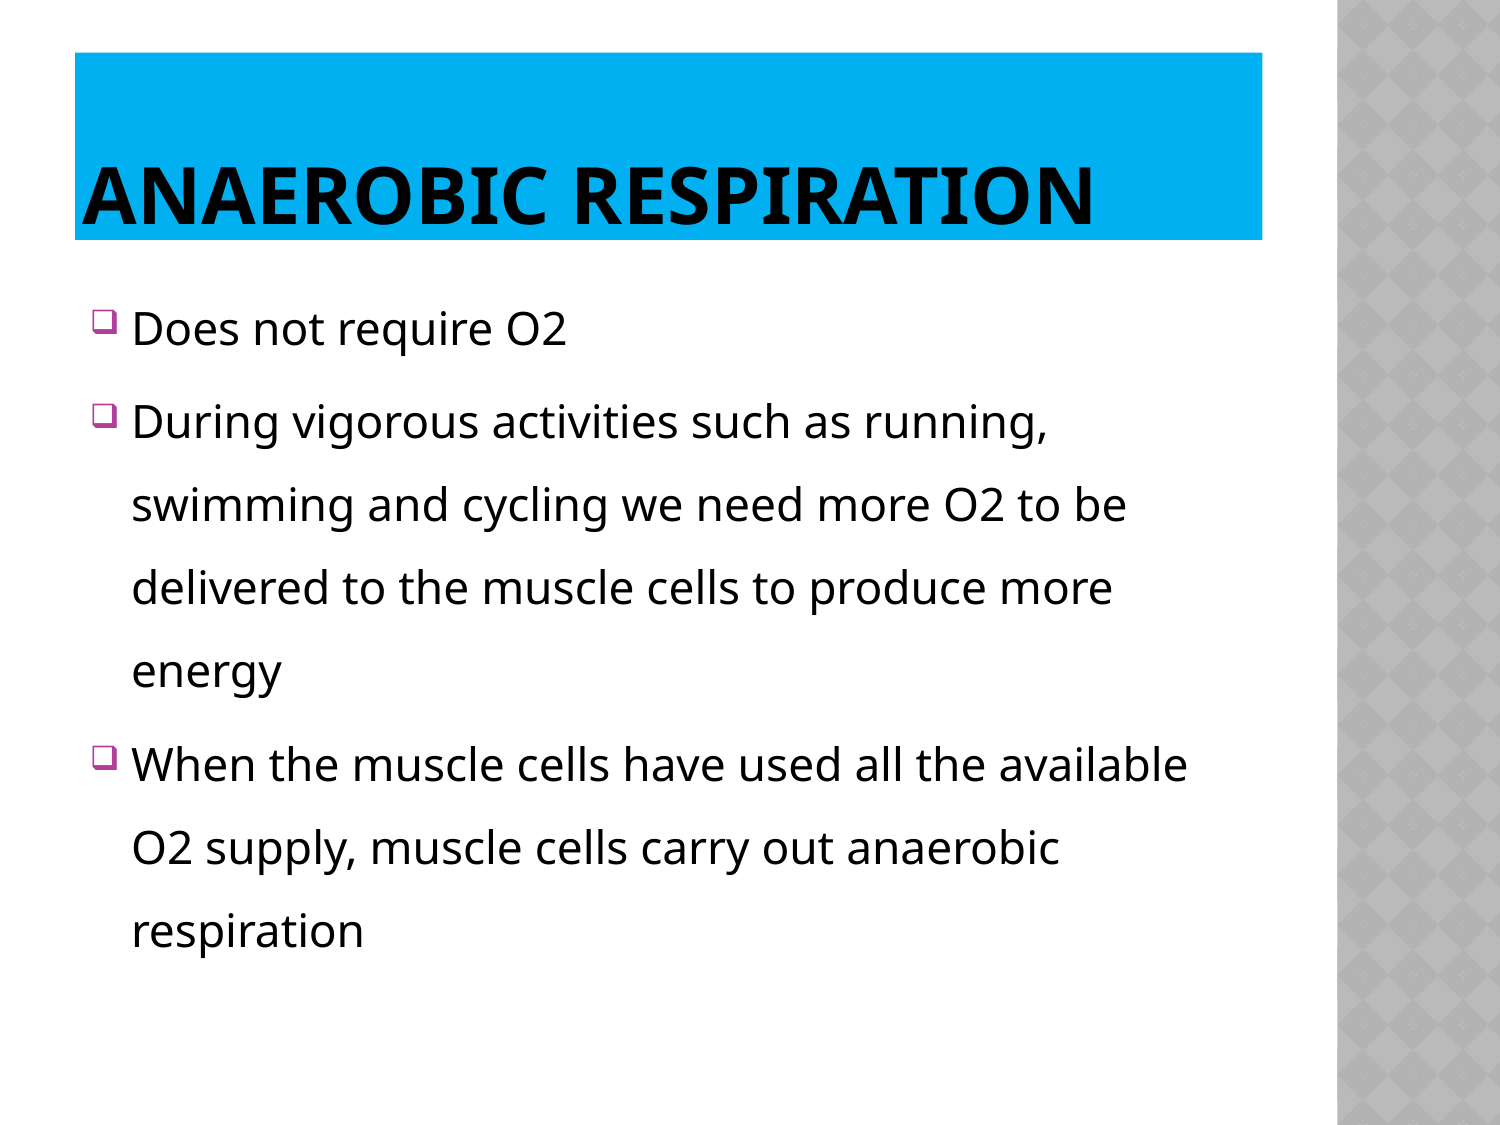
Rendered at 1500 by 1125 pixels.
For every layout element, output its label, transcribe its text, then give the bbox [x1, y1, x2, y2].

title ANAEROBIC RESPIRATION [75, 52, 1263, 240]
list Does not require O2 During vigorous activities such as running, swimming and cycling we need more O2 to be delivered to the muscle cells to produce more energy When the muscle cells have used all the available O2 supply, muscle cells carry out anaerobic respiration [75, 264, 1263, 1059]
